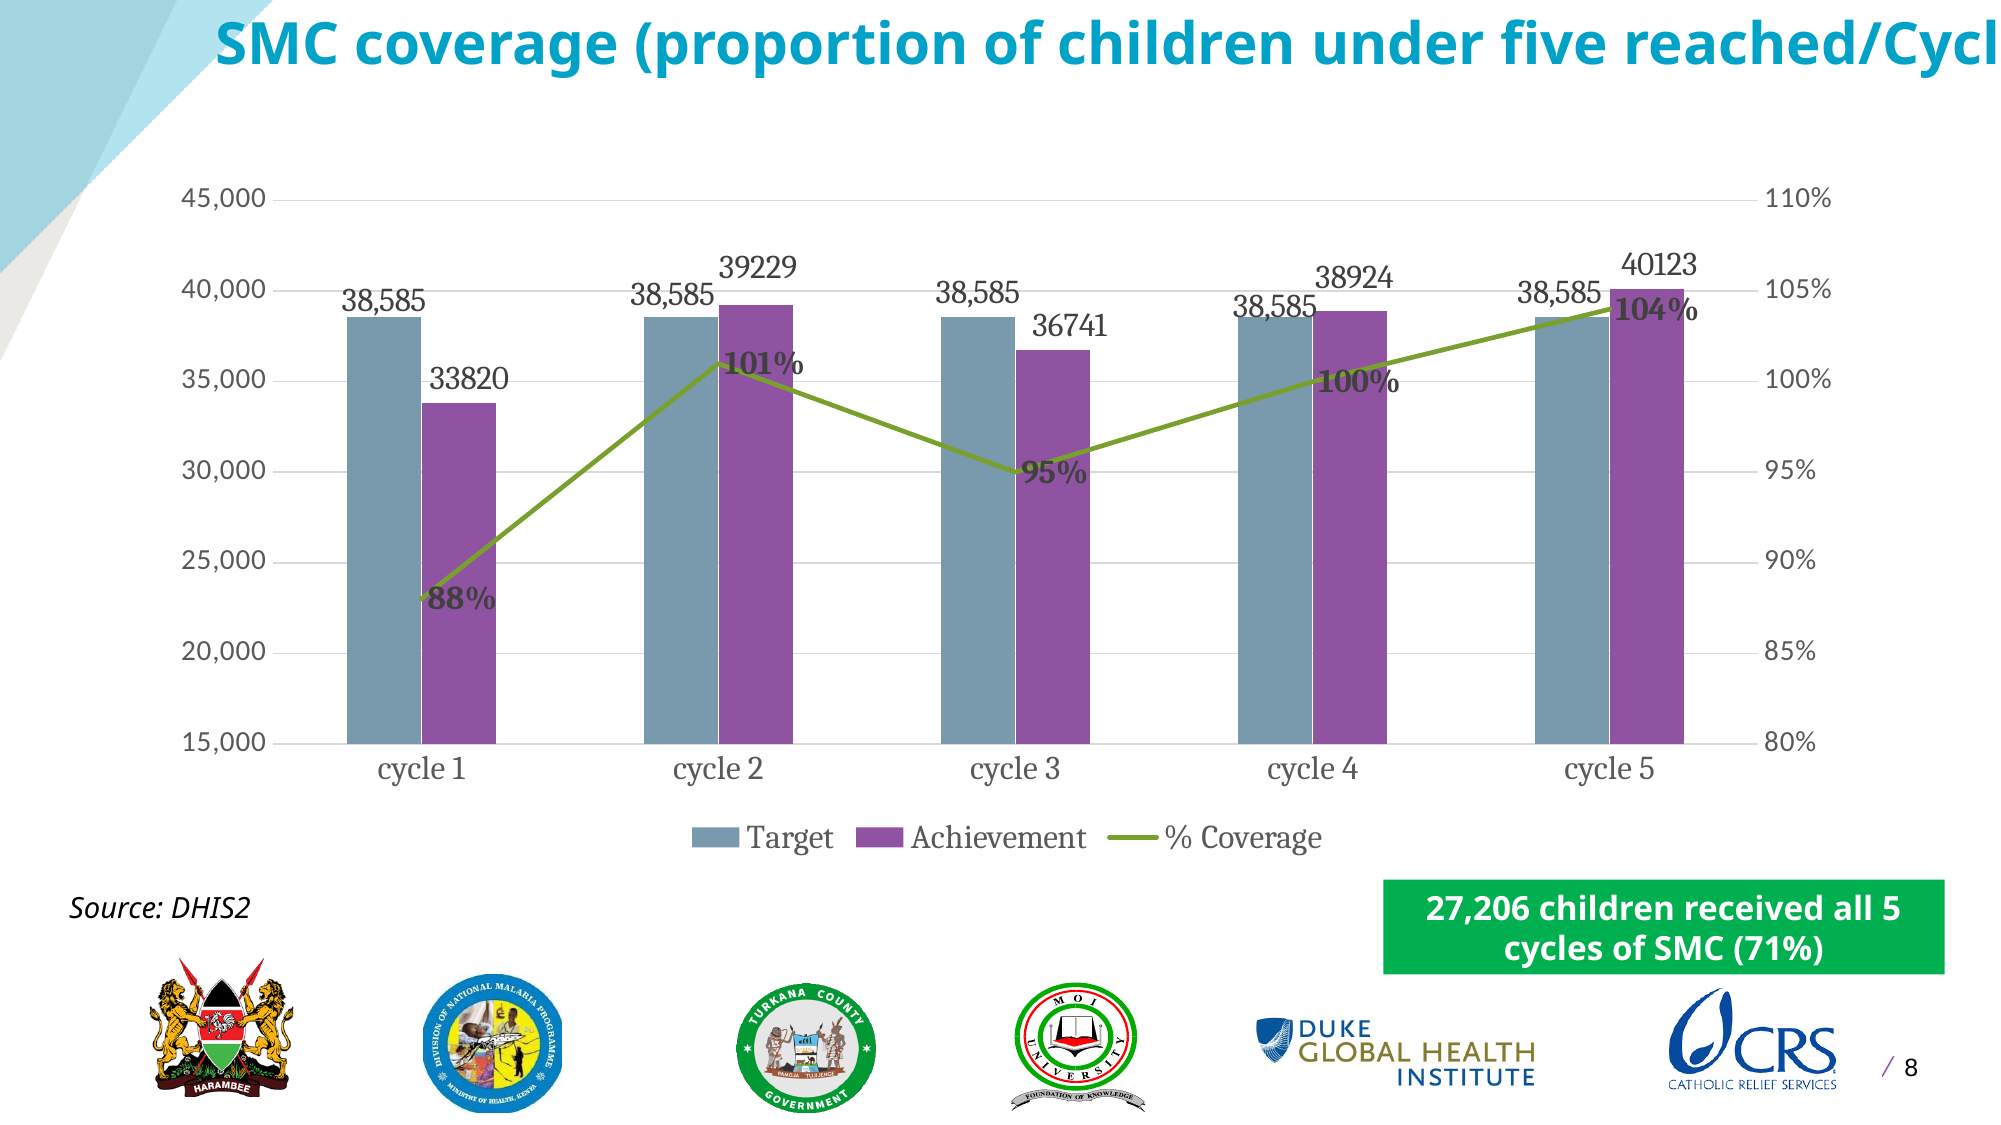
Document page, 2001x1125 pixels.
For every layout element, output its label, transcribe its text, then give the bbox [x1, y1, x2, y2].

chart [146, 171, 1868, 863]
slide_number 8 [1889, 1037, 2000, 1097]
text_box 27,206 children received all 5 cycles of SMC (71%) [1383, 879, 1945, 975]
title SMC coverage (proportion of children under five reached/Cycle) [200, 0, 2000, 85]
picture [0, 0, 2001, 1125]
text_box Source: DHIS2 [54, 882, 266, 932]
